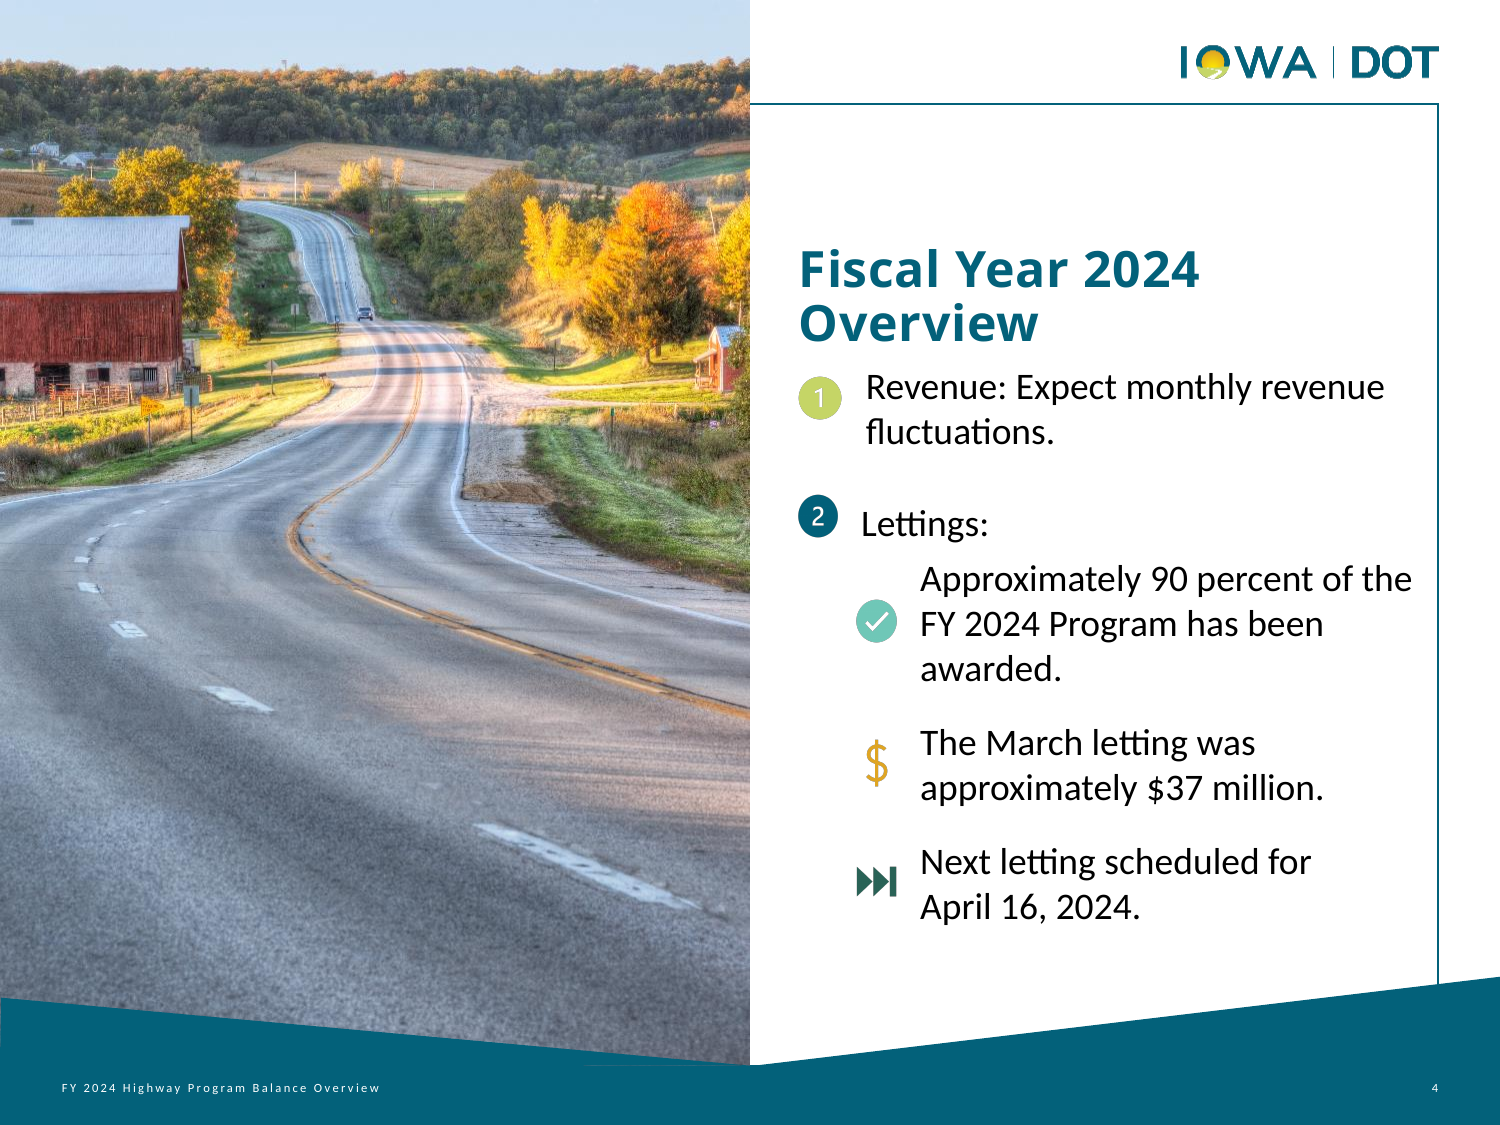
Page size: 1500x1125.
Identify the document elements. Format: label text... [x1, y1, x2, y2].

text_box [851, 709, 1466, 816]
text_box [851, 828, 1466, 935]
picture [1161, 24, 1459, 100]
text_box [793, 489, 1400, 552]
text_box Fiscal Year 2024 Overview [798, 264, 1424, 333]
picture [0, 0, 750, 1065]
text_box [793, 354, 1439, 461]
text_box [851, 545, 1466, 698]
